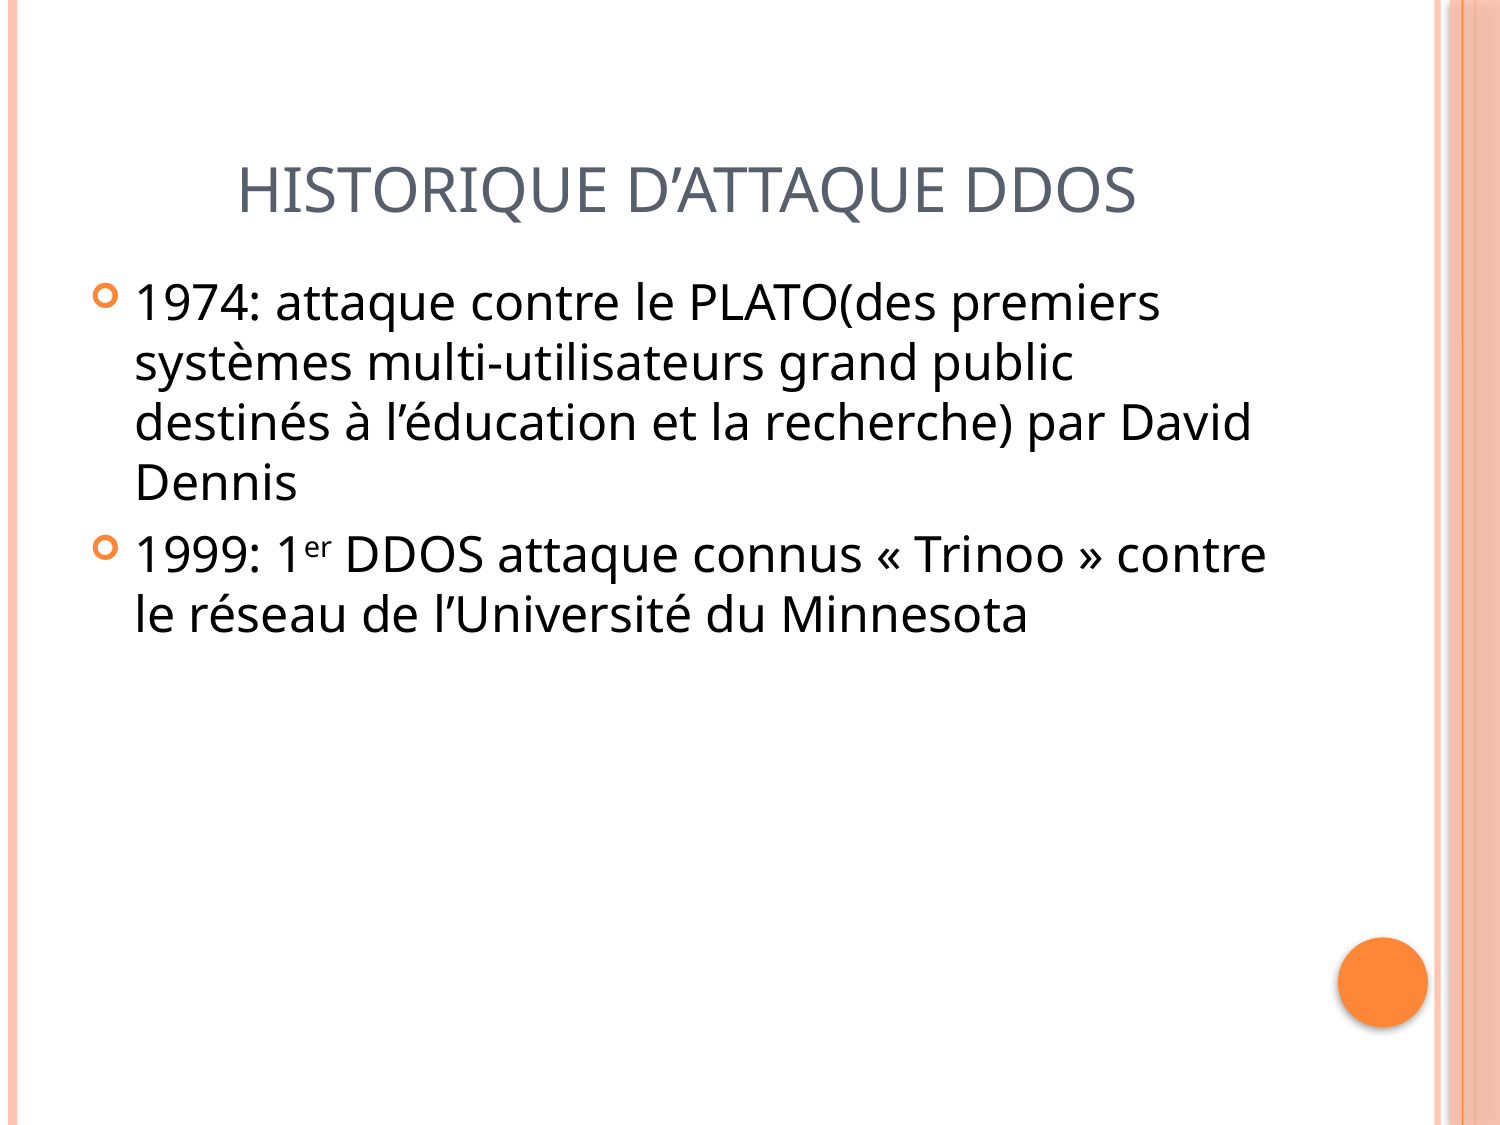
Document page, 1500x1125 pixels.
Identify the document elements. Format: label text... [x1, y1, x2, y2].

title Historique d’attaque DDoS [75, 45, 1300, 233]
list 1974: attaque contre le PLATO(des premiers systèmes multi-utilisateurs grand public destinés à l’éducation et la recherche) par David Dennis 1999: 1er DDOS attaque connus « Trinoo » contre le réseau de l’Université du Minnesota [75, 262, 1300, 1062]
